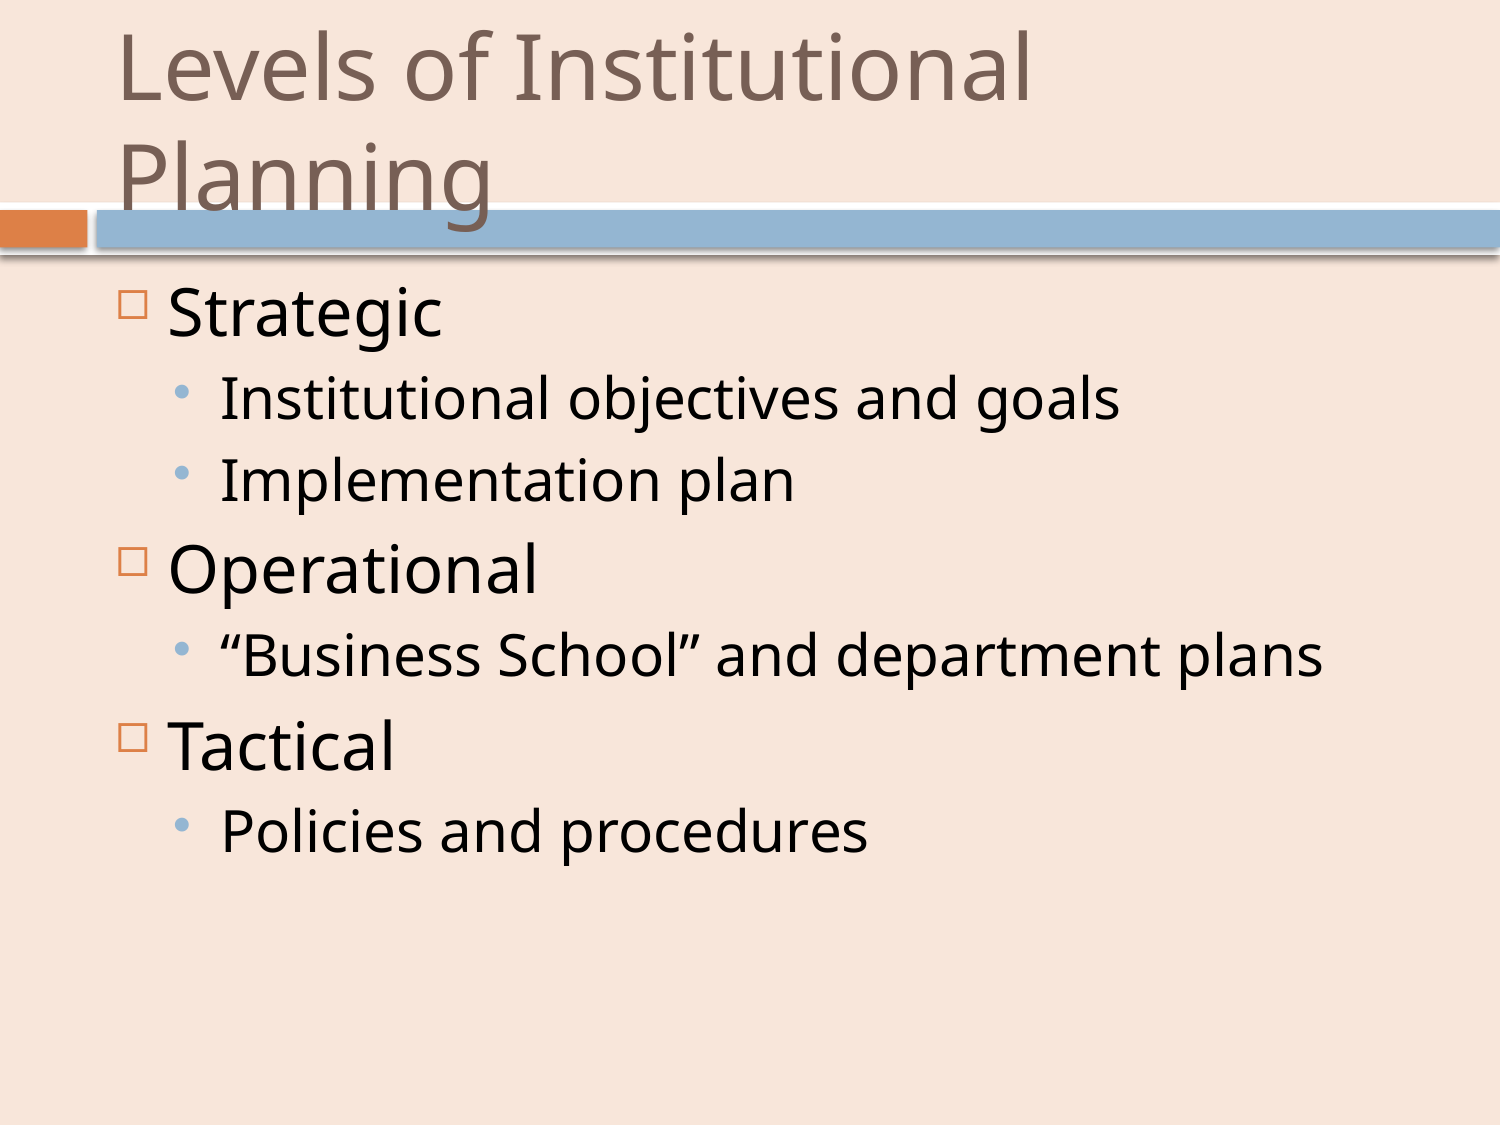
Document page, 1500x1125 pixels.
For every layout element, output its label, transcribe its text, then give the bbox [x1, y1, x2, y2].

title Levels of Institutional Planning [100, 37, 1438, 200]
list Strategic Institutional objectives and goals Implementation plan Operational “Business School” and department plans Tactical Policies and procedures [100, 262, 1438, 1000]
